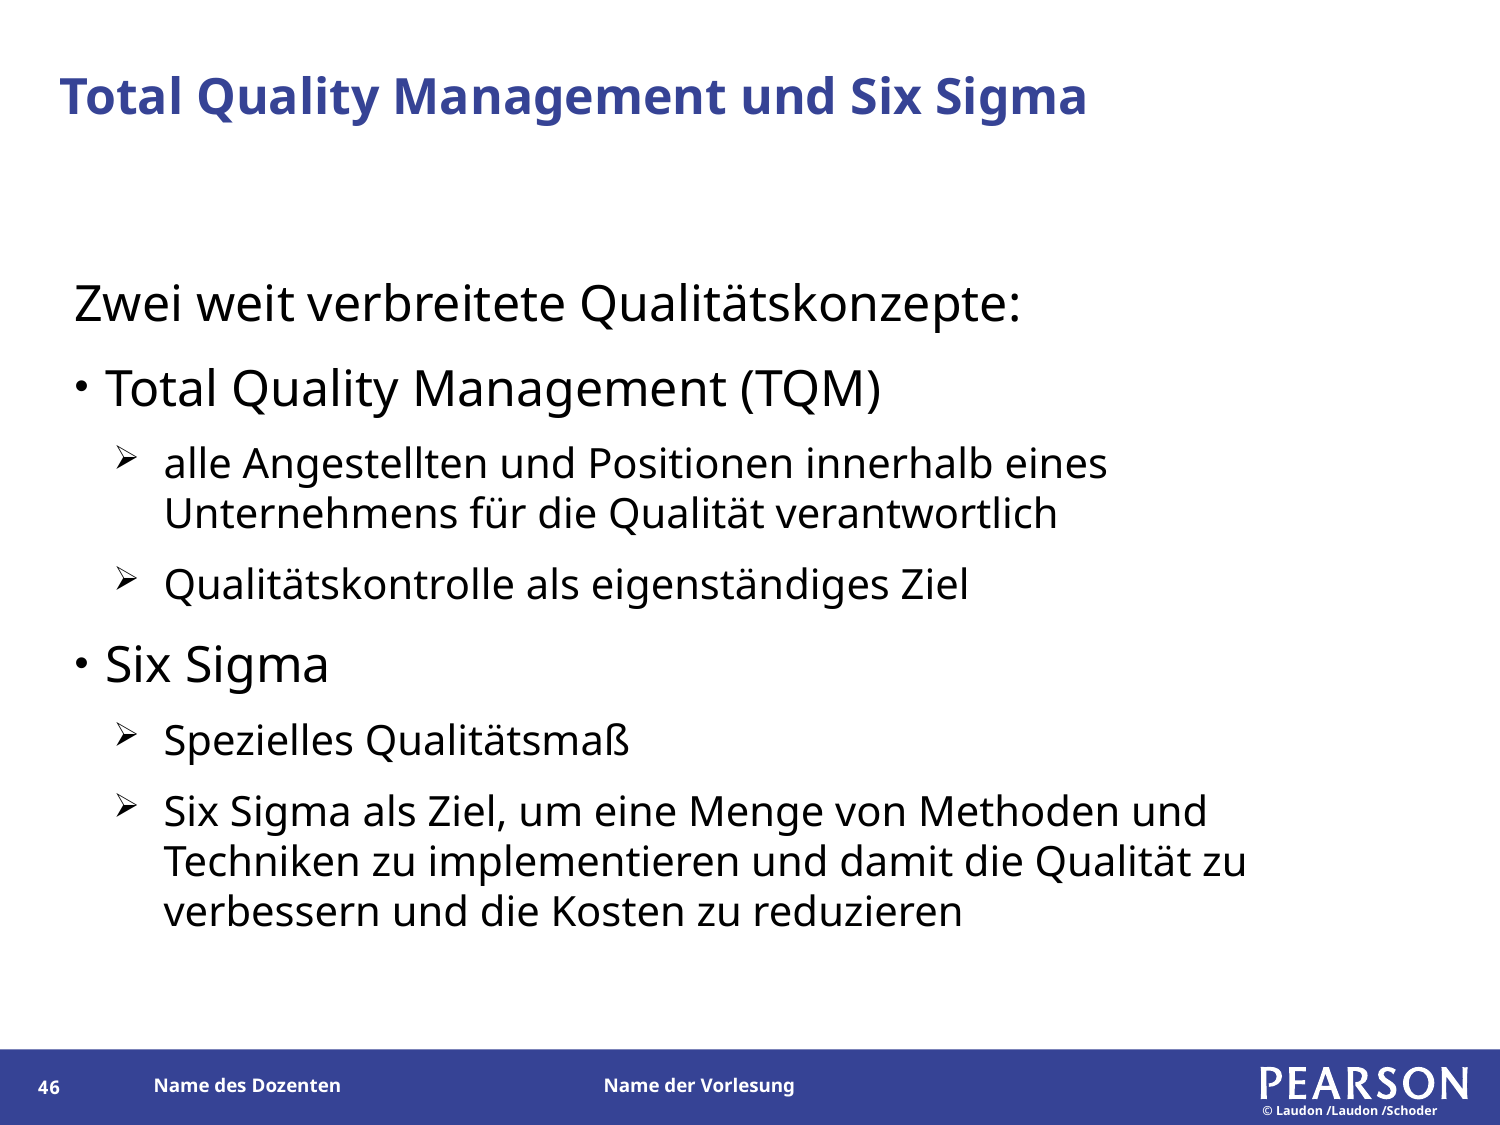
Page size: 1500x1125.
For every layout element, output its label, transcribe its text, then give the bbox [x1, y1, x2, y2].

title Total Quality Management und Six Sigma [59, 64, 1410, 213]
list Zwei weit verbreitete Qualitätskonzepte: Total Quality Management (TQM) alle Angestellten und Positionen innerhalb eines Unternehmens für die Qualität verantwortlich Qualitätskontrolle als eigenständiges Ziel Six Sigma Spezielles Qualitätsmaß Six Sigma als Ziel, um eine Menge von Methoden und Techniken zu implementieren und damit die Qualität zu verbessern und die Kosten zu reduzieren [59, 263, 1410, 1017]
slide_number 45 [22, 1067, 136, 1098]
